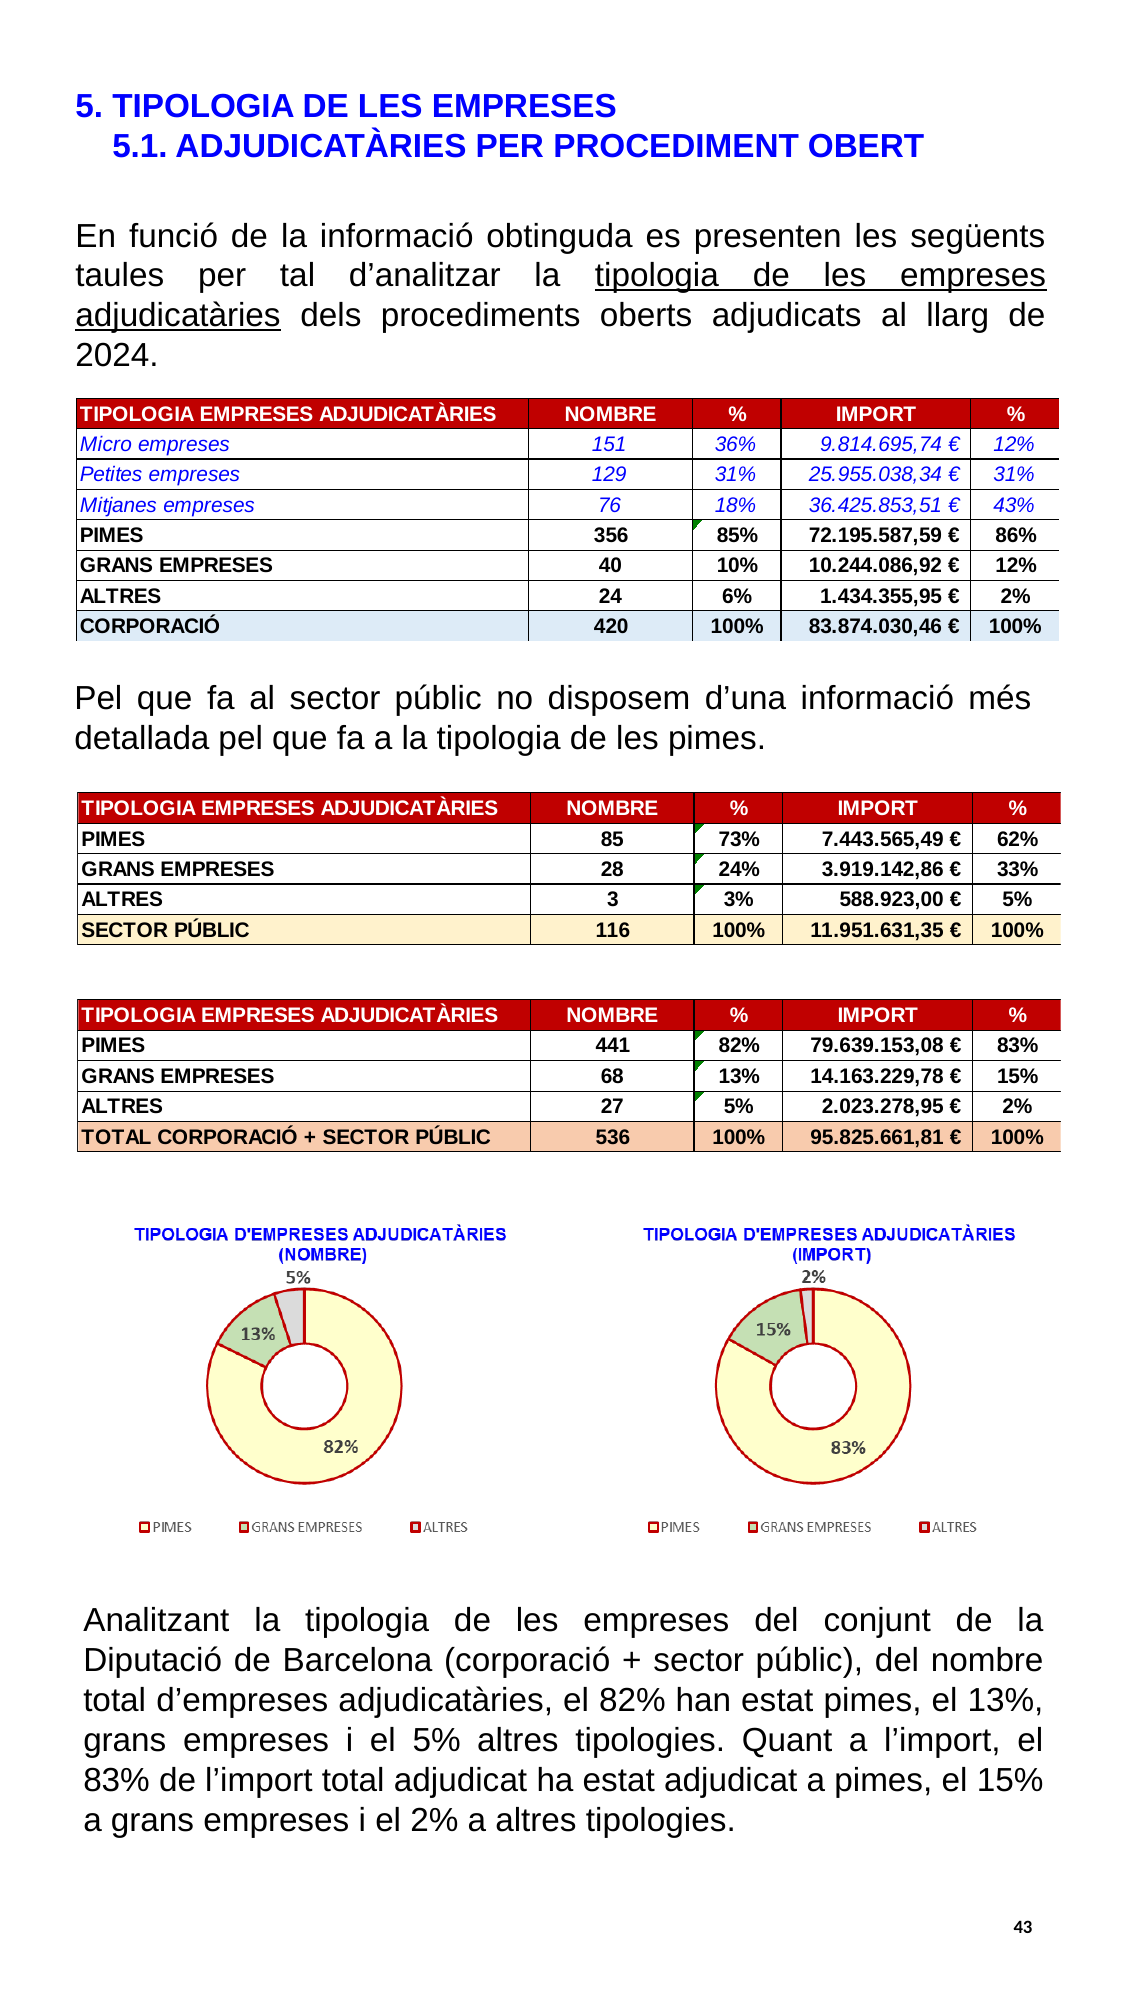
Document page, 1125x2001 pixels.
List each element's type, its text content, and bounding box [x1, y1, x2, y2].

picture [0, 1193, 1125, 1549]
slide_number 43 [973, 1891, 1048, 1961]
text_box Pel que fa al sector públic no disposem d’una informació més detallada pel que fa a la tipologia de les pimes. [59, 668, 1048, 764]
text_box Analitzant la tipologia de les empreses del conjunt de la Diputació de Barcelona (corporació + sector públic), del nombre total d’empreses adjudicatàries, el 82% han estat pimes, el 13%, grans empreses i el 5% altres tipologies. Quant a l’import, el 83% de l’import total adjudicat ha estat adjudicat a pimes, el 15% a grans empreses i el 2% a altres tipologies. [68, 1590, 1060, 1846]
text_box En funció de la informació obtinguda es presenten les següents taules per tal d’analitzar la tipologia de les empreses adjudicatàries dels procediments oberts adjudicats al llarg de 2024. [60, 206, 1062, 381]
text_box 5. TIPOLOGIA DE LES EMPRESES 5.1. ADJUDICATÀRIES PER PROCEDIMENT OBERT [60, 77, 974, 172]
picture [75, 397, 1061, 642]
picture [77, 792, 1062, 946]
picture [77, 999, 1062, 1153]
